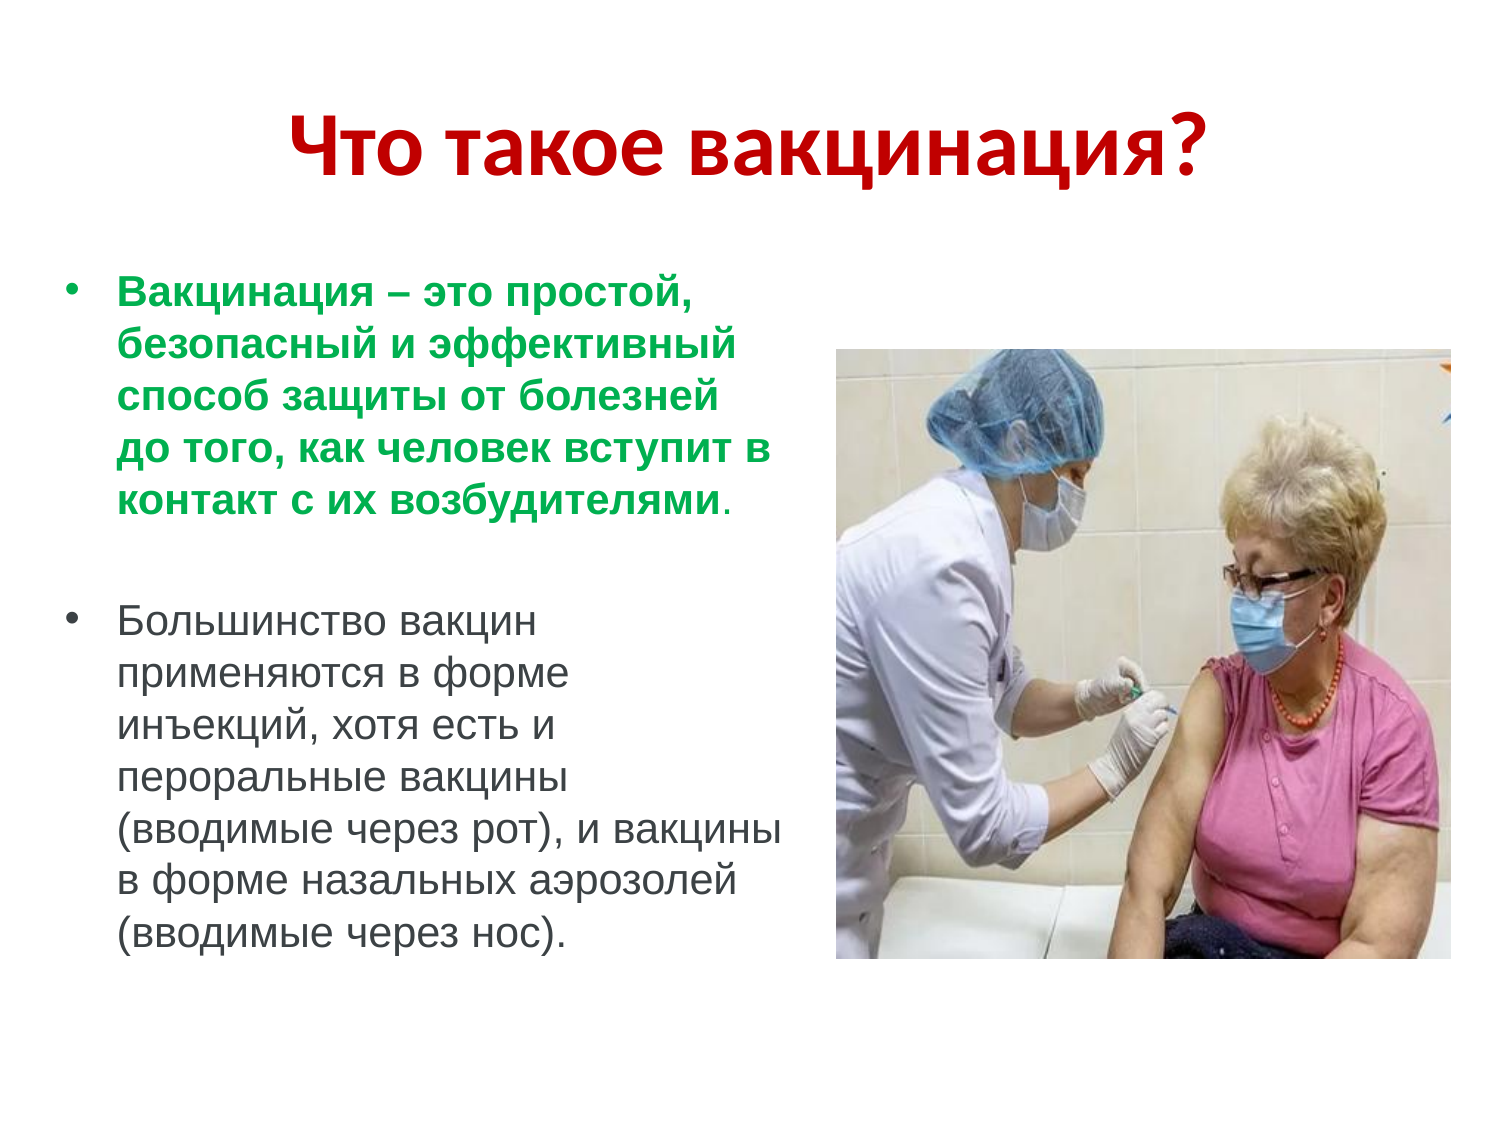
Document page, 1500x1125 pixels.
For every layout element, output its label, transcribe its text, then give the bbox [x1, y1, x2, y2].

list Вакцинация – это простой, безопасный и эффективный способ защиты от болезней до того, как человек вступит в контакт с их возбудителями. Большинство вакцин применяются в форме инъекций, хотя есть и пероральные вакцины (вводимые через рот), и вакцины в форме назальных аэрозолей (вводимые через нос). [49, 255, 798, 998]
title Что такое вакцинация? [75, 45, 1425, 233]
picture [836, 349, 1451, 959]
